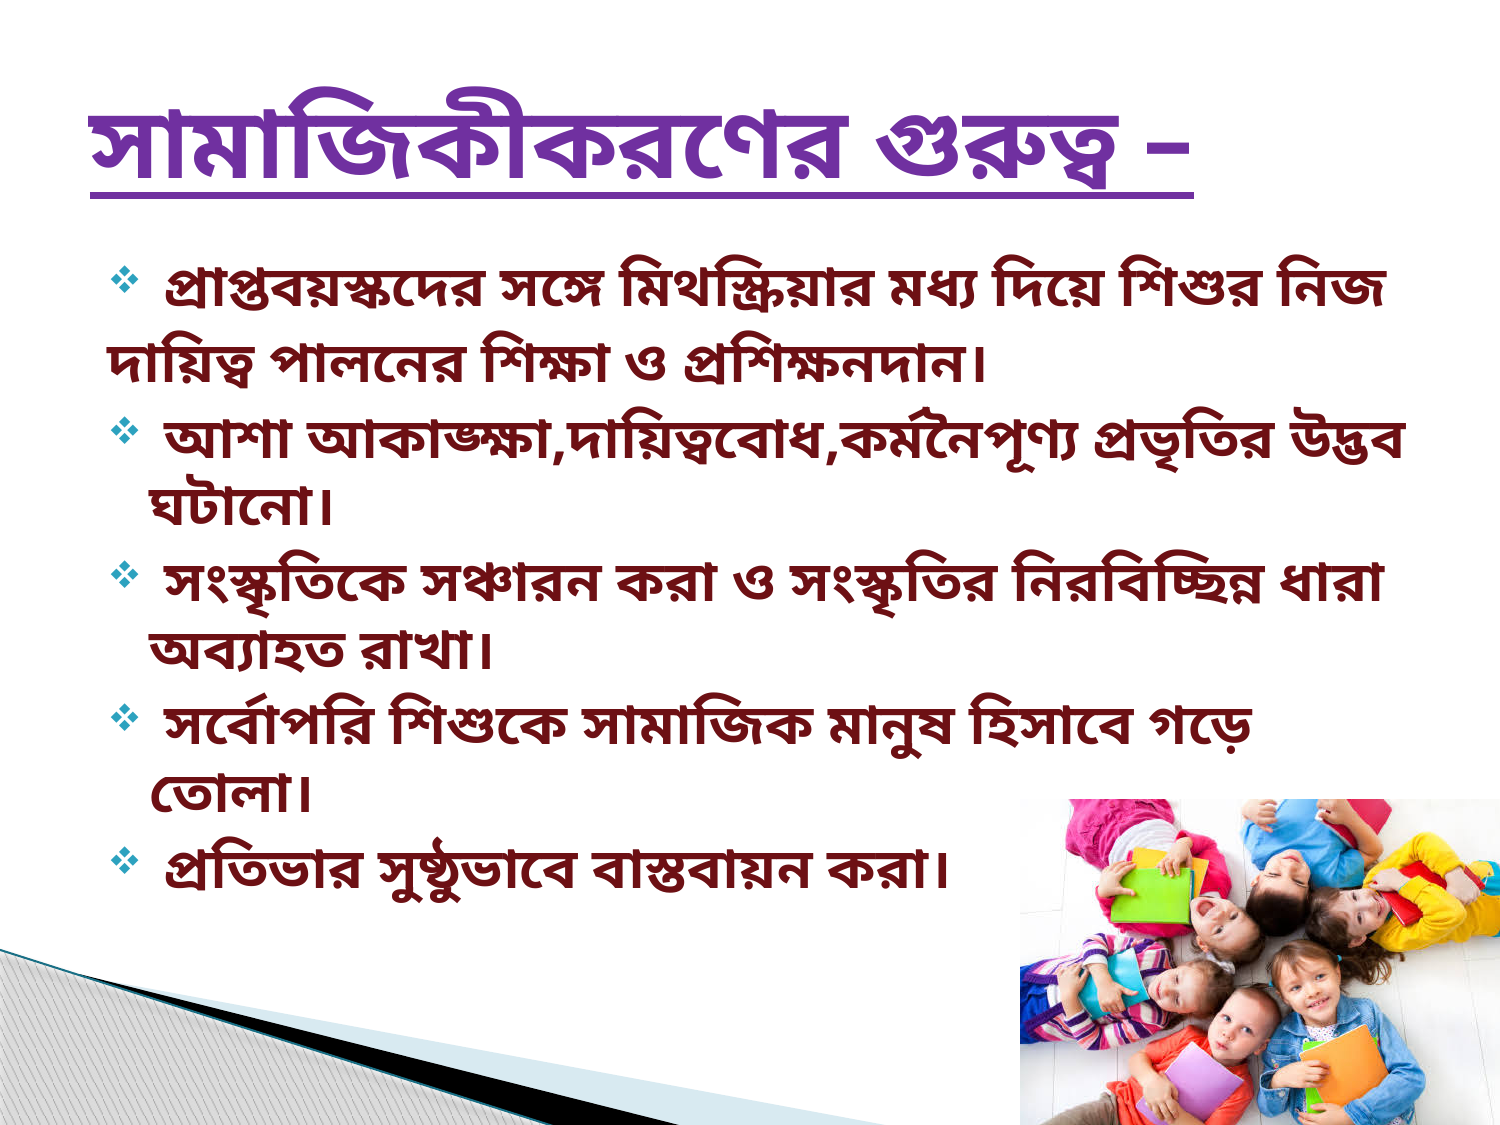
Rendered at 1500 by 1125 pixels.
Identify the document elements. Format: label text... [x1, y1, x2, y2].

title সামাজিকীকরণের গুরুত্ব – [75, 45, 1425, 233]
list প্রাপ্তবয়স্কদের সঙ্গে মিথস্ক্রিয়ার মধ্য দিয়ে শিশুর নিজ দায়িত্ব পালনের শিক্ষা ও প্রশিক্ষনদান। আশা আকাঙ্ক্ষা,দায়িত্ববোধ,কর্মনৈপূণ্য প্রভৃতির উদ্ভব ঘটানো। সংস্কৃতিকে সঞ্চারন করা ও সংস্কৃতির নিরবিচ্ছিন্ন ধারা অব্যাহত রাখা। সর্বোপরি শিশুকে সামাজিক মানুষ হিসাবে গড়ে তোলা। প্রতিভার সুষ্ঠুভাবে বাস্তবায়ন করা। [75, 243, 1425, 986]
picture [1020, 799, 1500, 1125]
